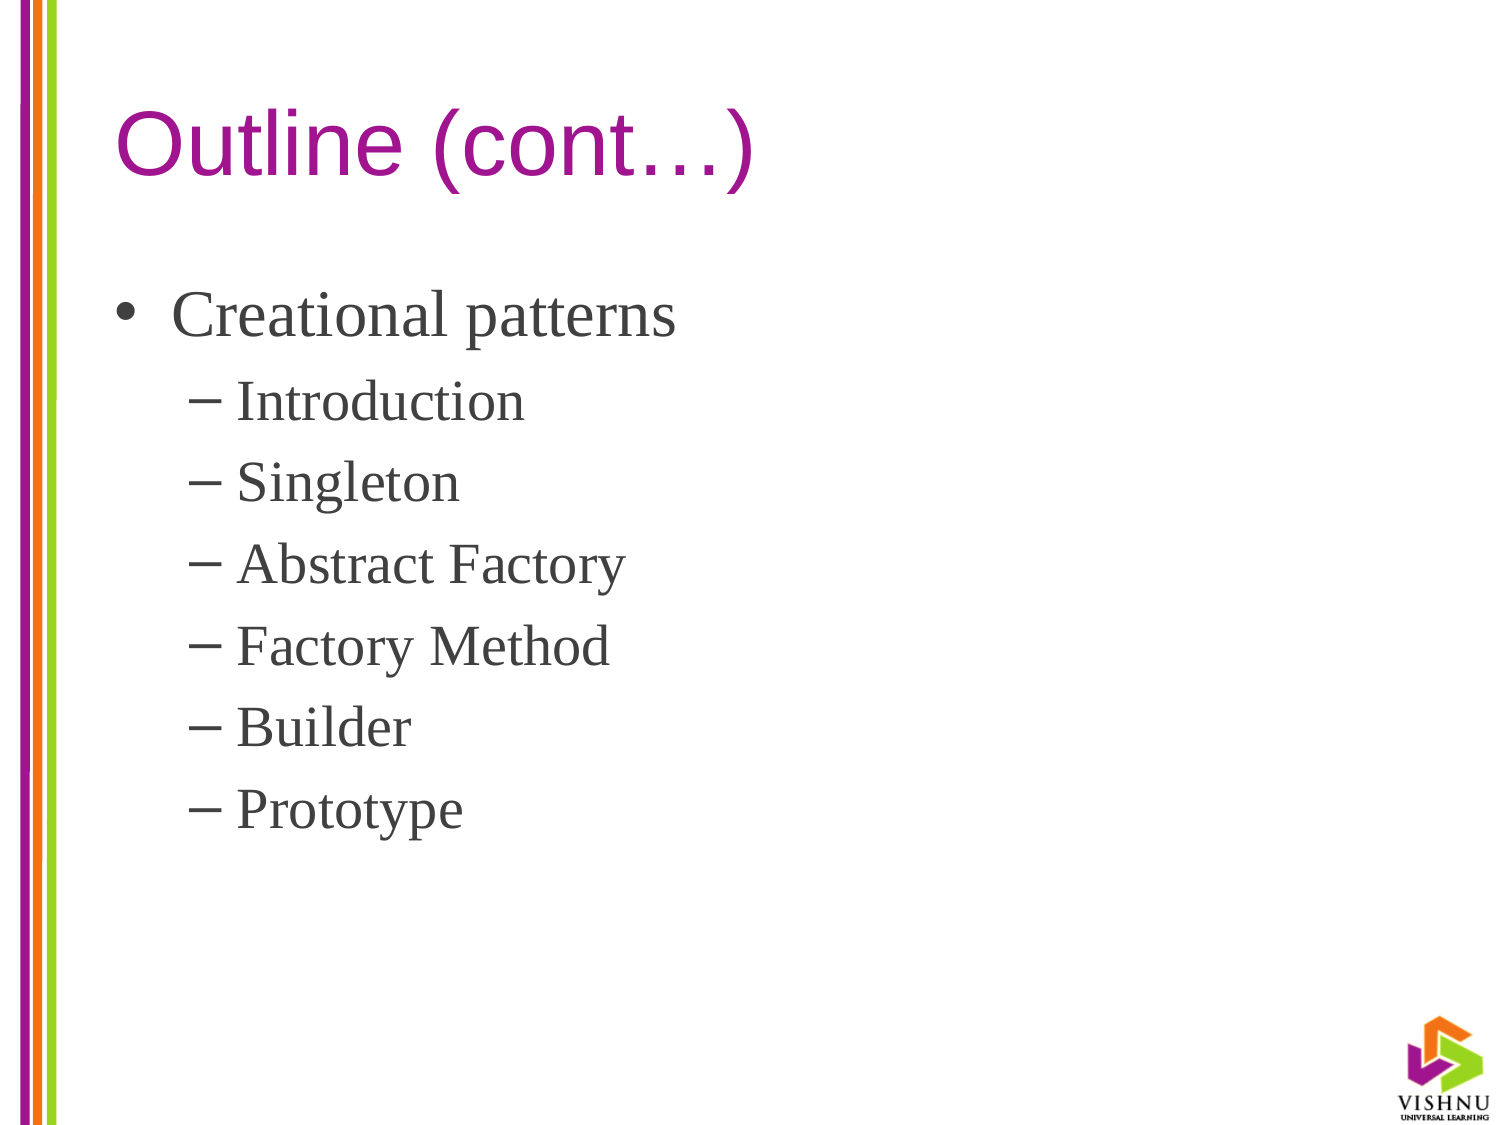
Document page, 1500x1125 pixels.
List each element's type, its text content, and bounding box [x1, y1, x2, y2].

title Outline (cont…) [99, 45, 1425, 233]
list Creational patterns Introduction Singleton Abstract Factory Factory Method Builder Prototype [99, 262, 1425, 1005]
picture [1387, 1012, 1500, 1125]
